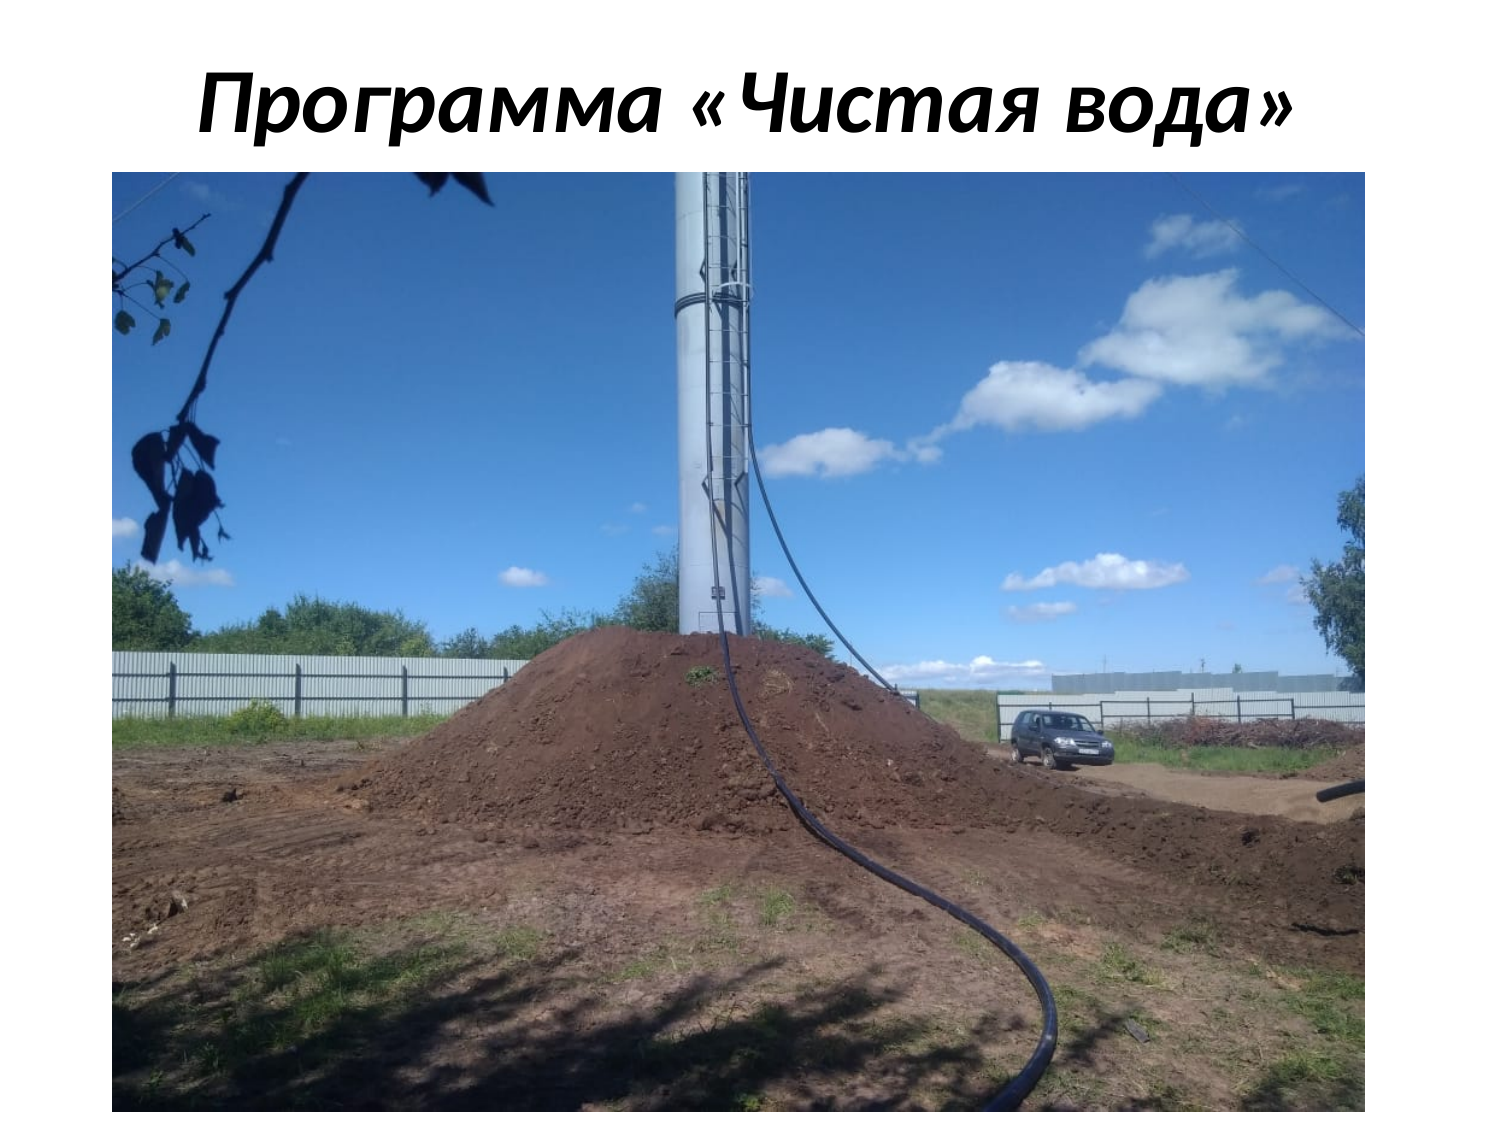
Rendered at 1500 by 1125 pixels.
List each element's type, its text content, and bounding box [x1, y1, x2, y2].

title Программа «Чистая вода» [75, 19, 1425, 173]
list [111, 172, 1365, 1112]
